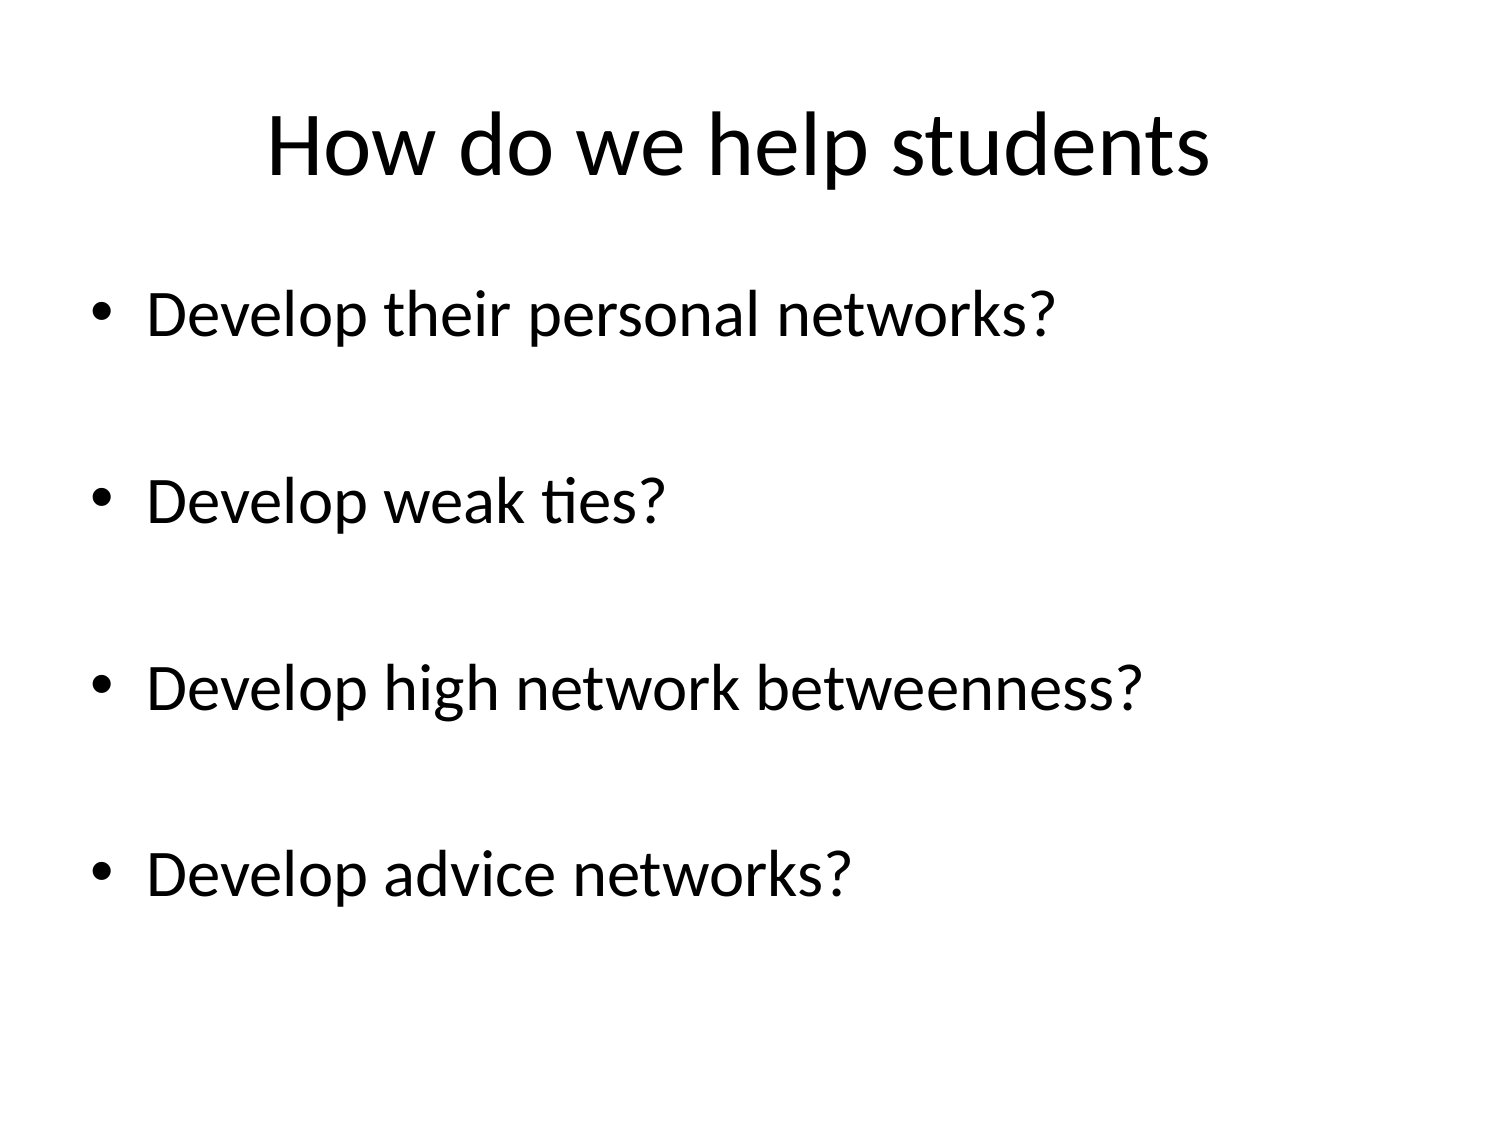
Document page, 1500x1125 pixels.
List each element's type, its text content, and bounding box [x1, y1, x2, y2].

list Develop their personal networks? Develop weak ties? Develop high network betweenness? Develop advice networks? [75, 262, 1425, 1005]
title How do we help students [75, 45, 1425, 233]
